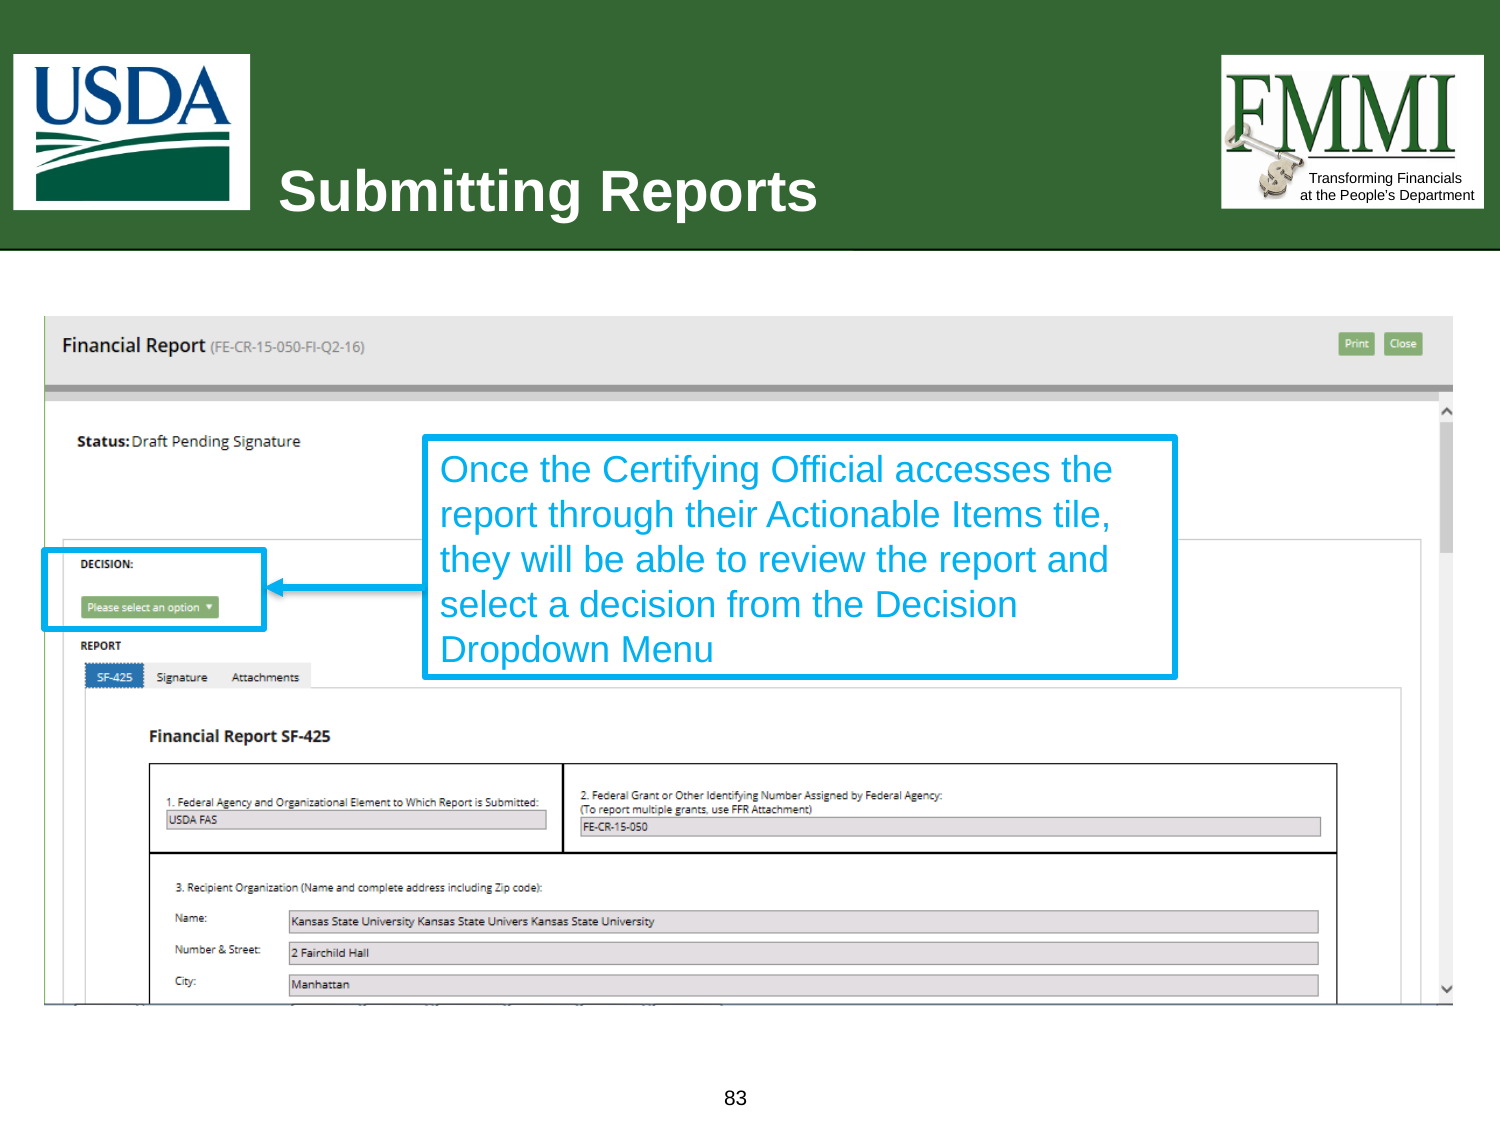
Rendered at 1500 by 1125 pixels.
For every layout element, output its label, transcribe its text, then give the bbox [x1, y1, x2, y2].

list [44, 316, 1453, 1006]
picture [1244, 71, 1457, 200]
title Submitting Reports [263, 47, 1244, 231]
slide_number 83 [596, 1090, 875, 1118]
picture [29, 58, 237, 207]
